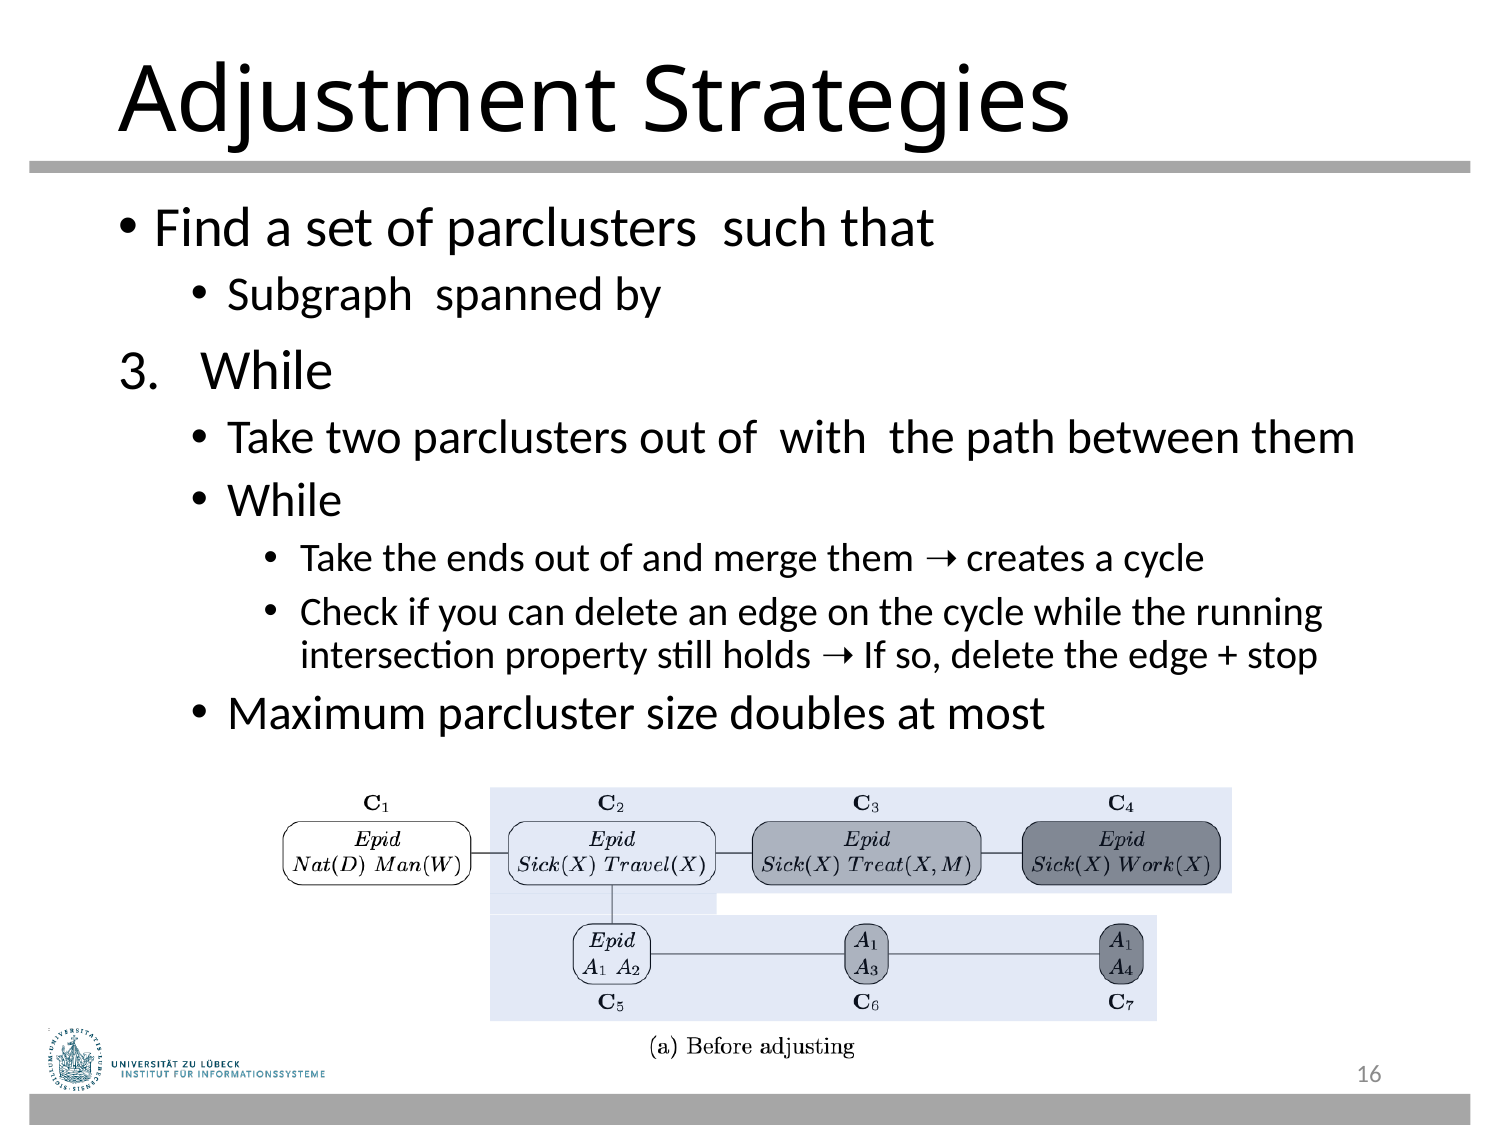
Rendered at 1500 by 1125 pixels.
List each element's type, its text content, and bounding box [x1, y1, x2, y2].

title Adjustment Strategies [103, 42, 1397, 161]
slide_number 16 [1059, 1042, 1397, 1103]
picture [268, 793, 1232, 1062]
text_box [489, 786, 1233, 894]
